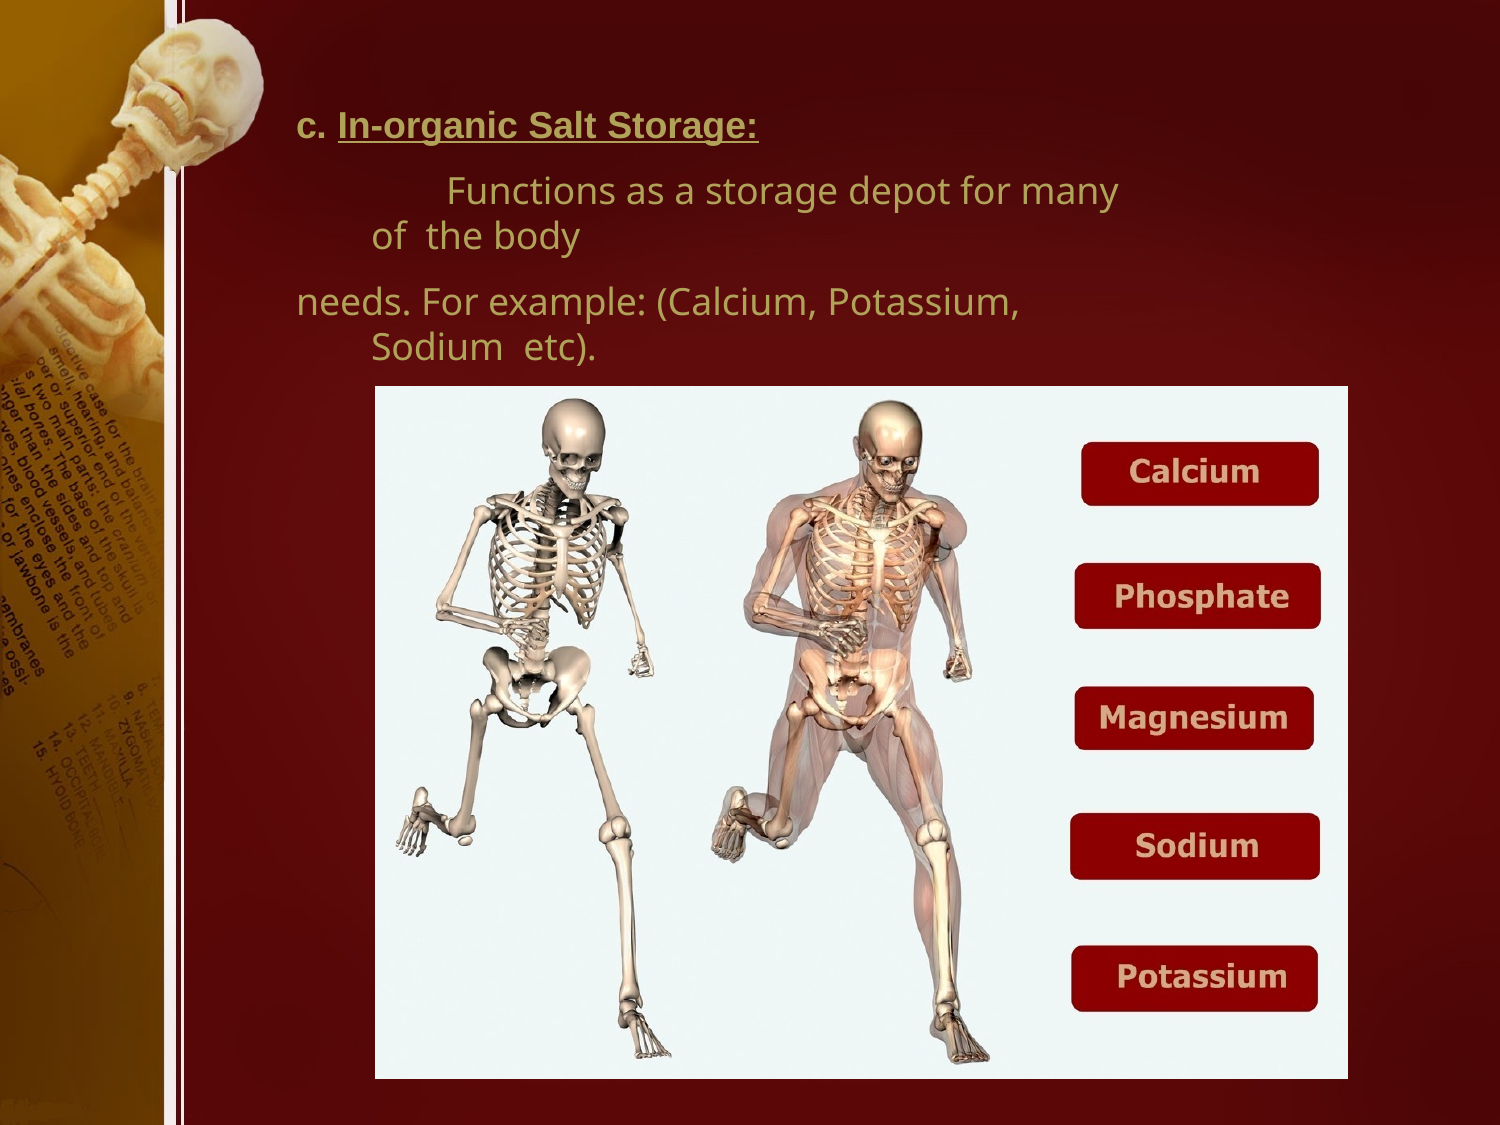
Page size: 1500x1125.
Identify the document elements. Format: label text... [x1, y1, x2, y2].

picture [0, 0, 1500, 1125]
text_box c. In-organic Salt Storage: Functions as a storage depot for many of the body needs. For example: (Calcium, Potassium, Sodium etc). [293, 78, 1141, 368]
